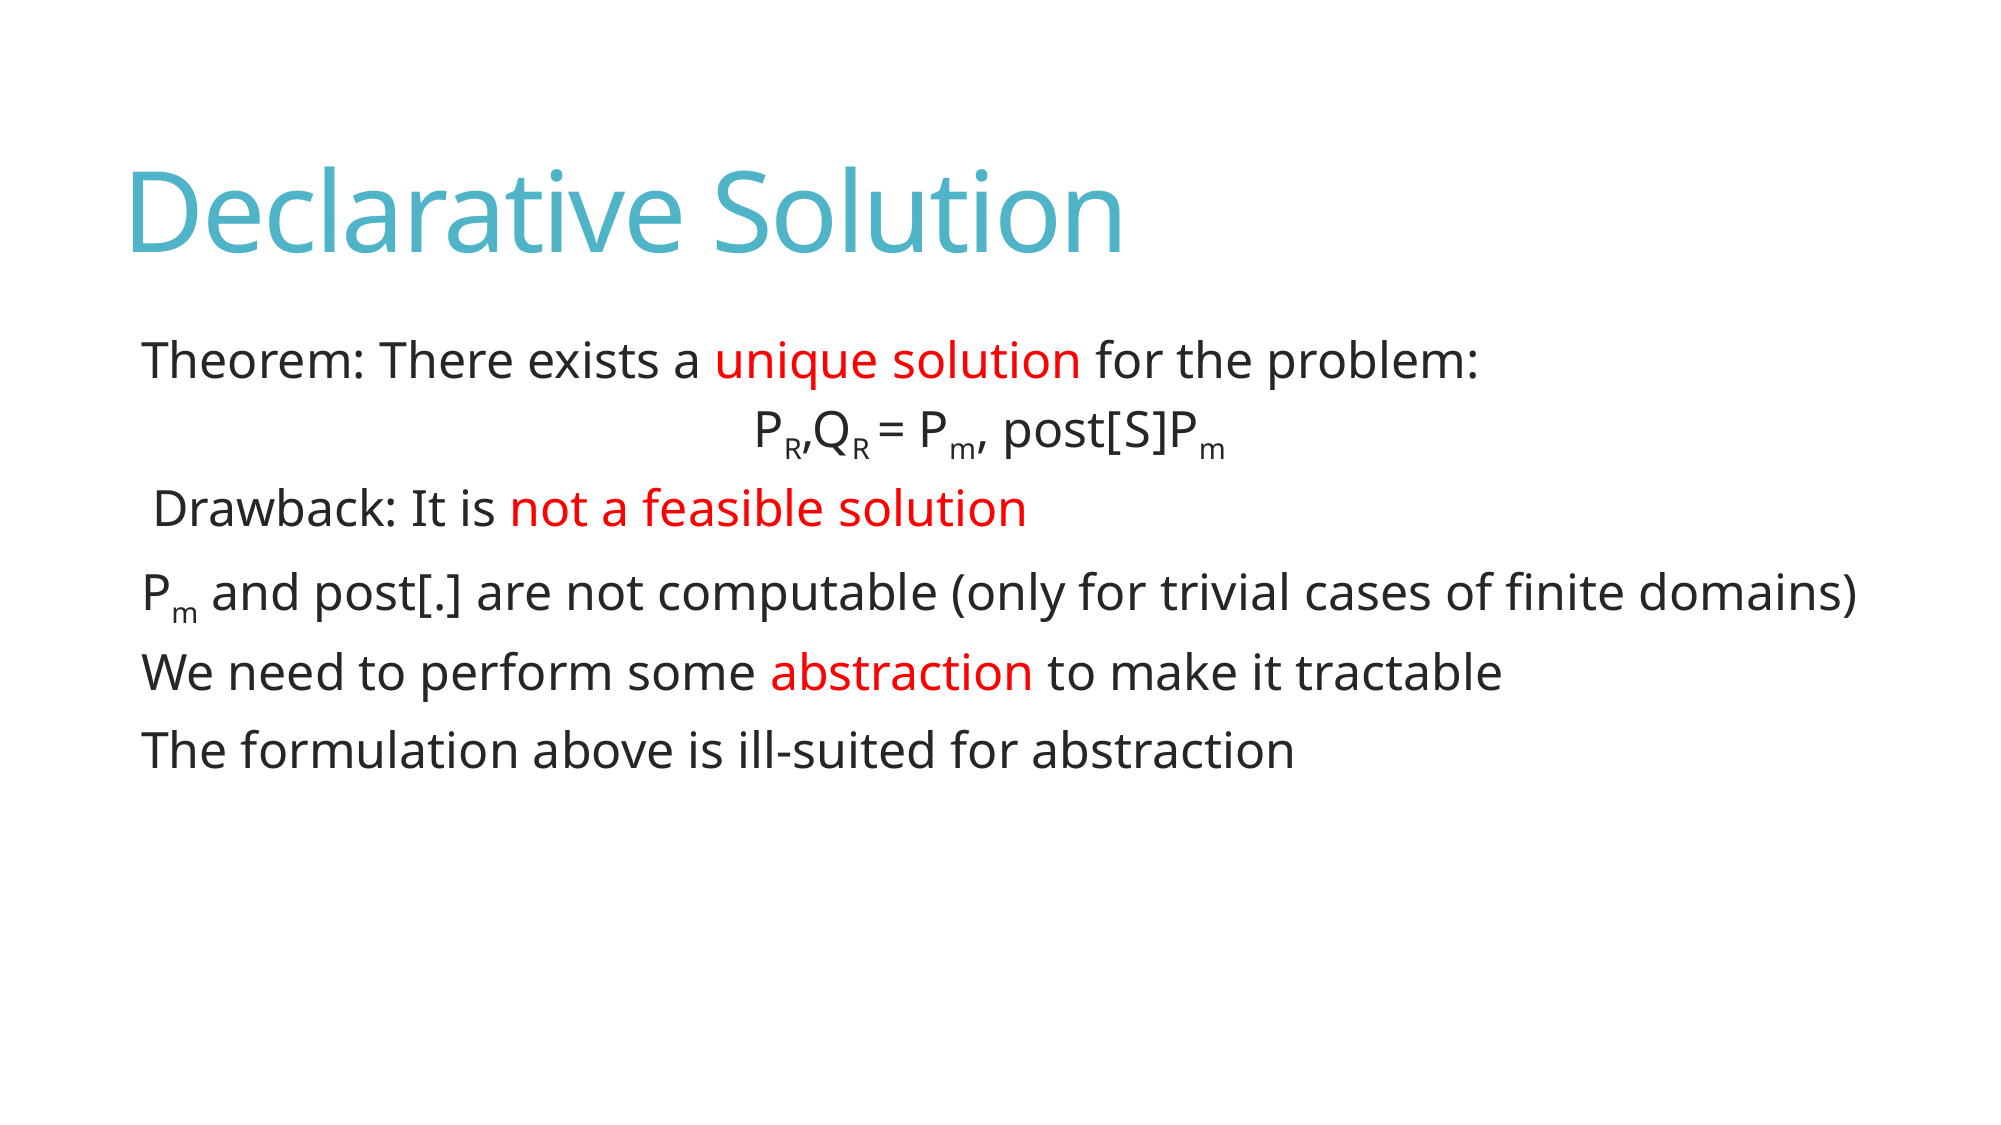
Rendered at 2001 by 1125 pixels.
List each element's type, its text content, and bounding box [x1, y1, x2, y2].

list Theorem: There exists a unique solution for the problem: PR,QR = Pm, post[S]Pm Drawback: It is not a feasible solution Pm and post[.] are not computable (only for trivial cases of finite domains) We need to perform some abstraction to make it tractable The formulation above is ill-suited for abstraction [111, 329, 1876, 948]
title Declarative Solution [107, 81, 1875, 354]
